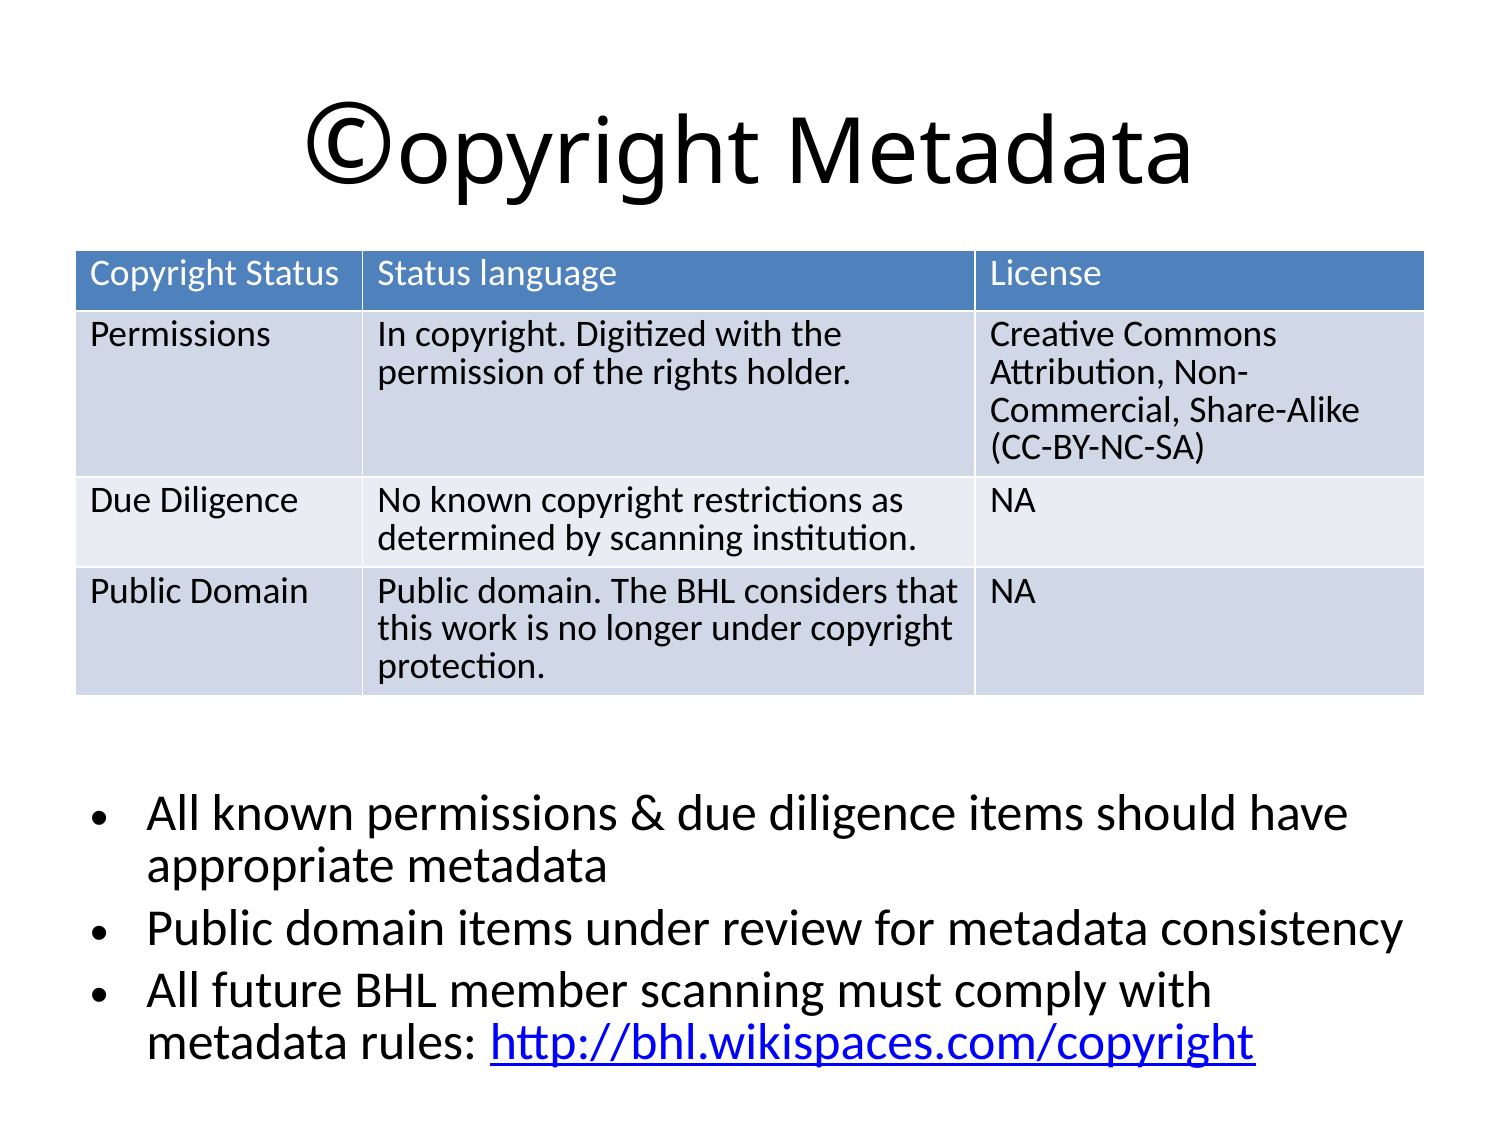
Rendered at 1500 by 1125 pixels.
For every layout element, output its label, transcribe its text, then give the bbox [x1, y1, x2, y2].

table_header License [976, 251, 1424, 310]
table_cell NA [976, 568, 1424, 695]
table_cell Public Domain [76, 568, 362, 695]
table_cell Due Diligence [76, 478, 362, 566]
table_cell No known copyright restrictions as determined by scanning institution. [363, 478, 974, 566]
table_cell Permissions [76, 312, 362, 476]
table_cell In copyright. Digitized with the permission of the rights holder. [363, 312, 974, 476]
table_cell Public domain. The BHL considers that this work is no longer under copyright protection. [363, 568, 974, 695]
table_cell Creative Commons Attribution, Non-Commercial, Share-Alike (CC-BY-NC-SA) [976, 312, 1424, 476]
title ©opyright Metadata [75, 45, 1425, 233]
table_header Status language [363, 251, 974, 310]
text_box All known permissions & due diligence items should have appropriate metadata Public domain items under review for metadata consistency All future BHL member scanning must comply with metadata rules: http://bhl.wikispaces.com/copyright [74, 784, 1425, 1088]
table_header Copyright Status [76, 251, 362, 310]
table_cell NA [976, 478, 1424, 566]
